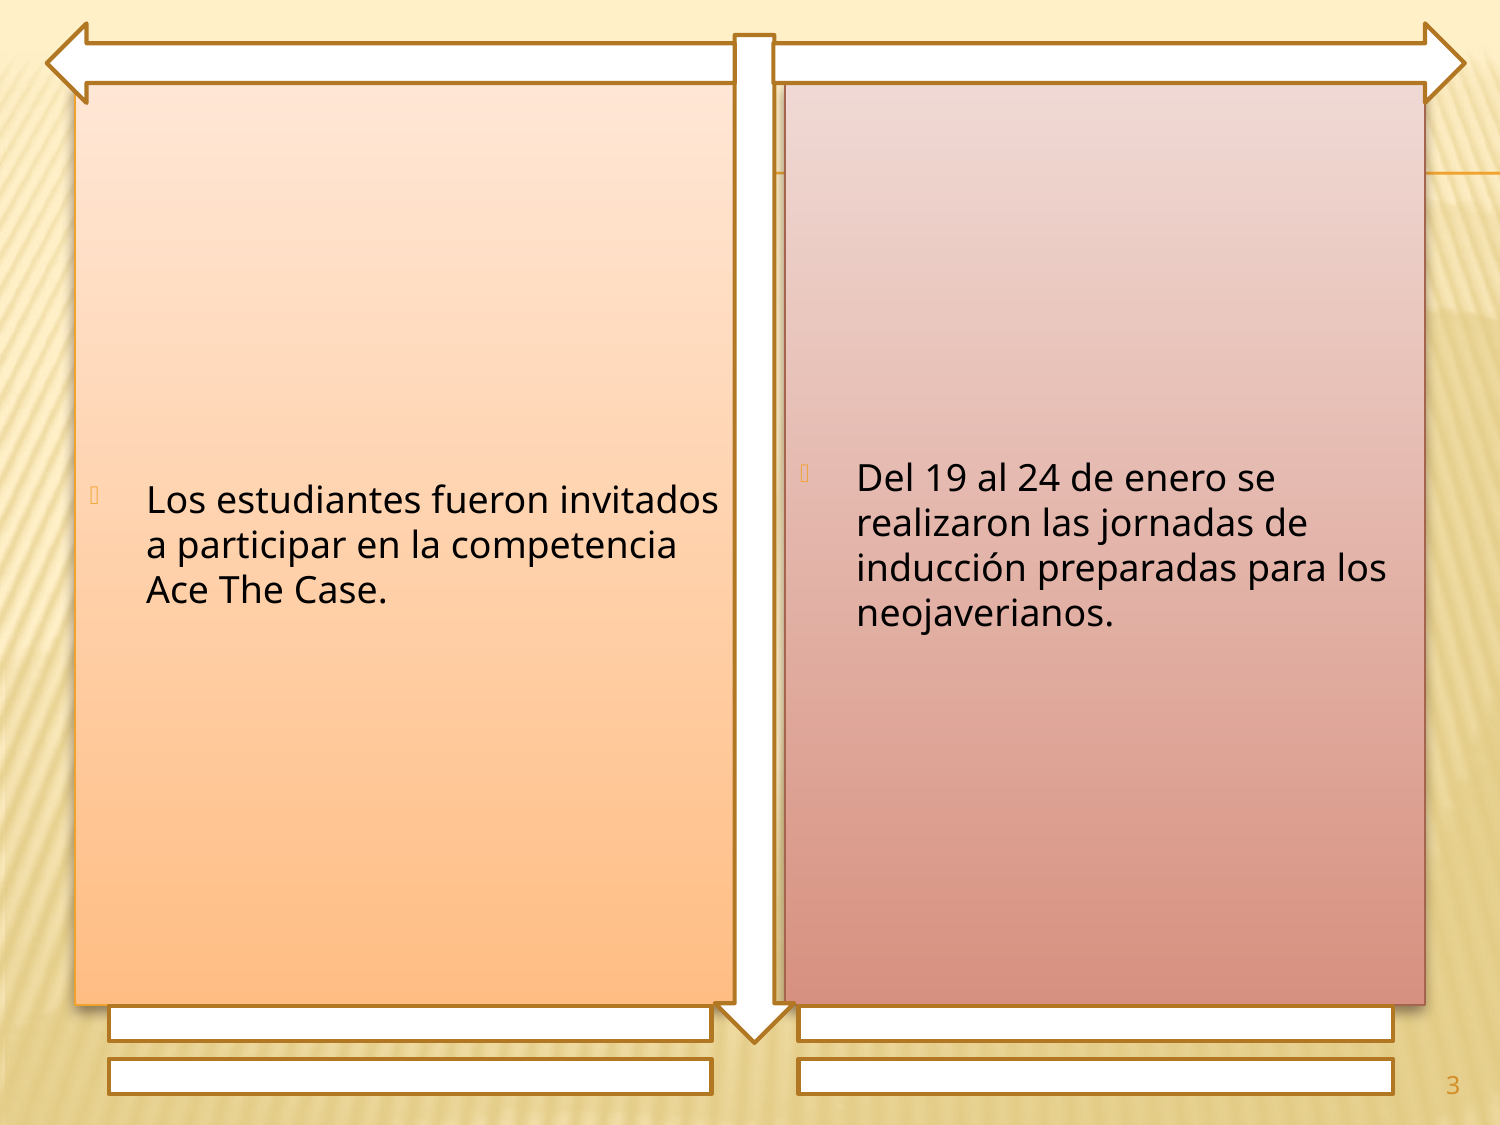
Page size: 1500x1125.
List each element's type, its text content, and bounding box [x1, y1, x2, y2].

slide_number 3 [1350, 1062, 1475, 1103]
text_box [712, 32, 797, 1046]
text_box [796, 1004, 1395, 1043]
list Del 19 al 24 de enero se realizaron las jornadas de inducción preparadas para los neojaverianos. [784, 86, 1426, 1006]
text_box [796, 1057, 1395, 1096]
text_box [771, 21, 1467, 105]
text_box [107, 1004, 714, 1043]
text_box [44, 21, 737, 105]
list Los estudiantes fueron invitados a participar en la competencia Ace The Case. [74, 86, 732, 1006]
text_box [107, 1057, 714, 1096]
